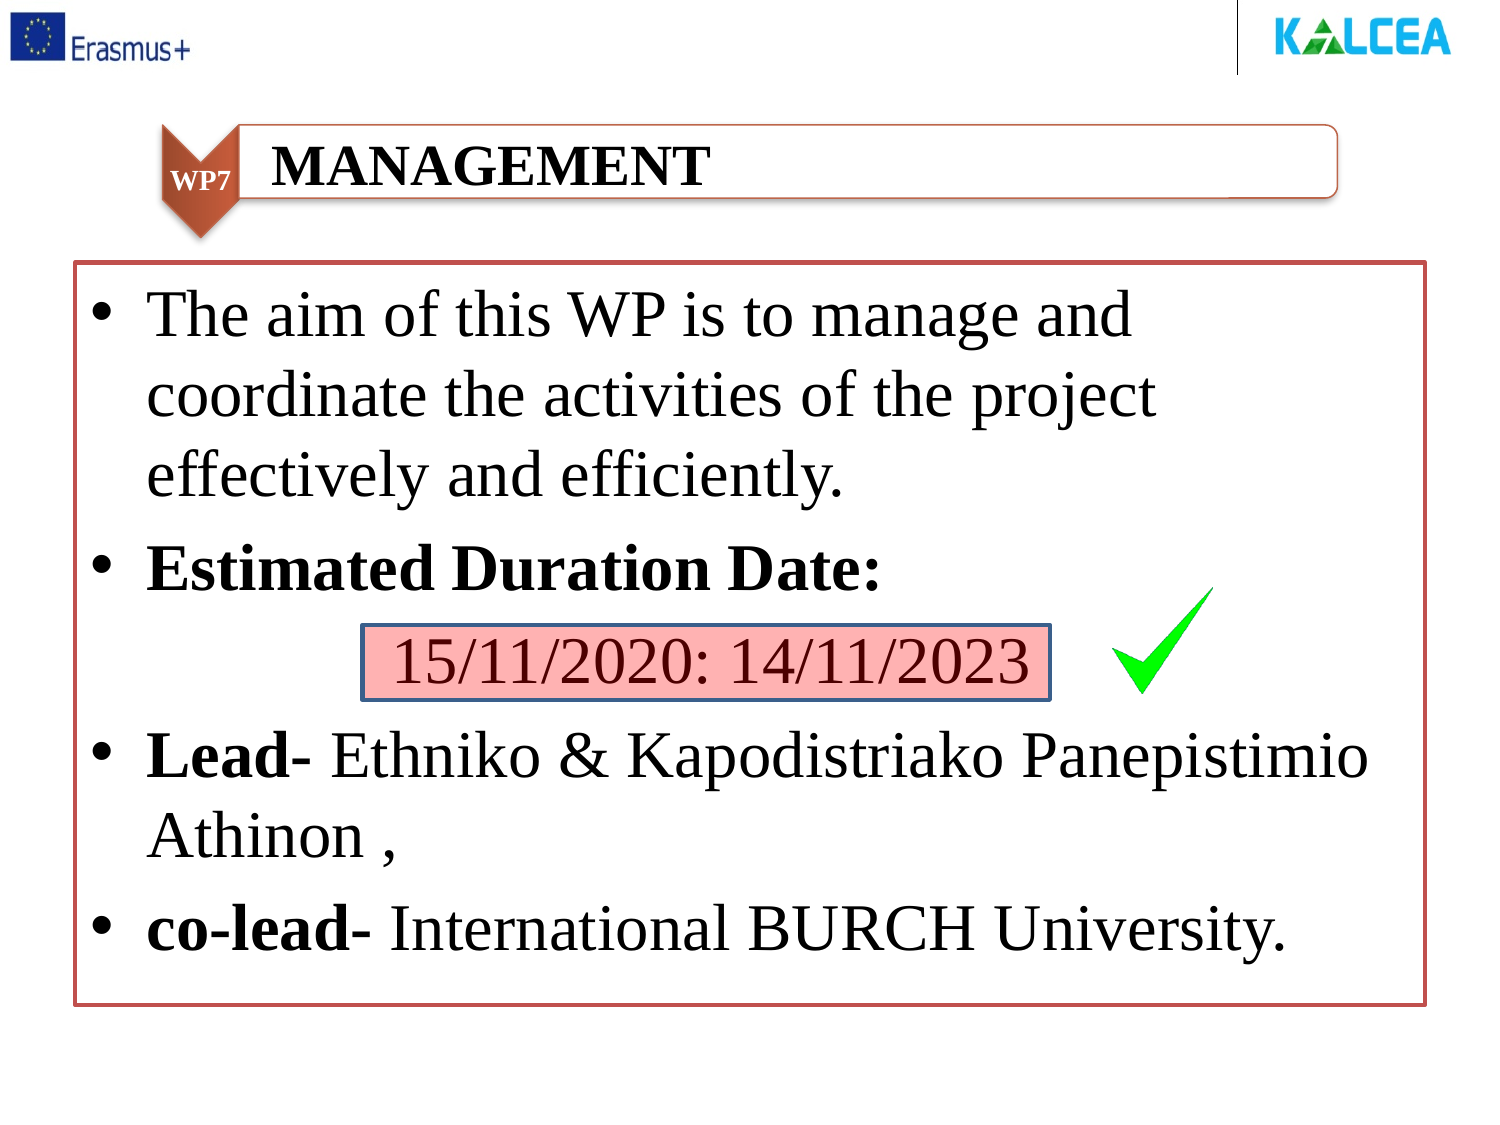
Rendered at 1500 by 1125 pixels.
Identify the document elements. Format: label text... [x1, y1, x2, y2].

picture [0, 0, 201, 76]
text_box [162, 124, 1338, 238]
picture [1112, 587, 1213, 694]
text_box [360, 623, 1052, 702]
list The aim of this WP is to manage and coordinate the activities of the project effectively and efficiently. Estimated Duration Date: 15/11/2020: 14/11/2023 Lead- Ethniko & Kapodistriako Panepistimio Athinon , co-lead- International BURCH University. [73, 260, 1427, 1007]
picture [1237, 0, 1500, 76]
